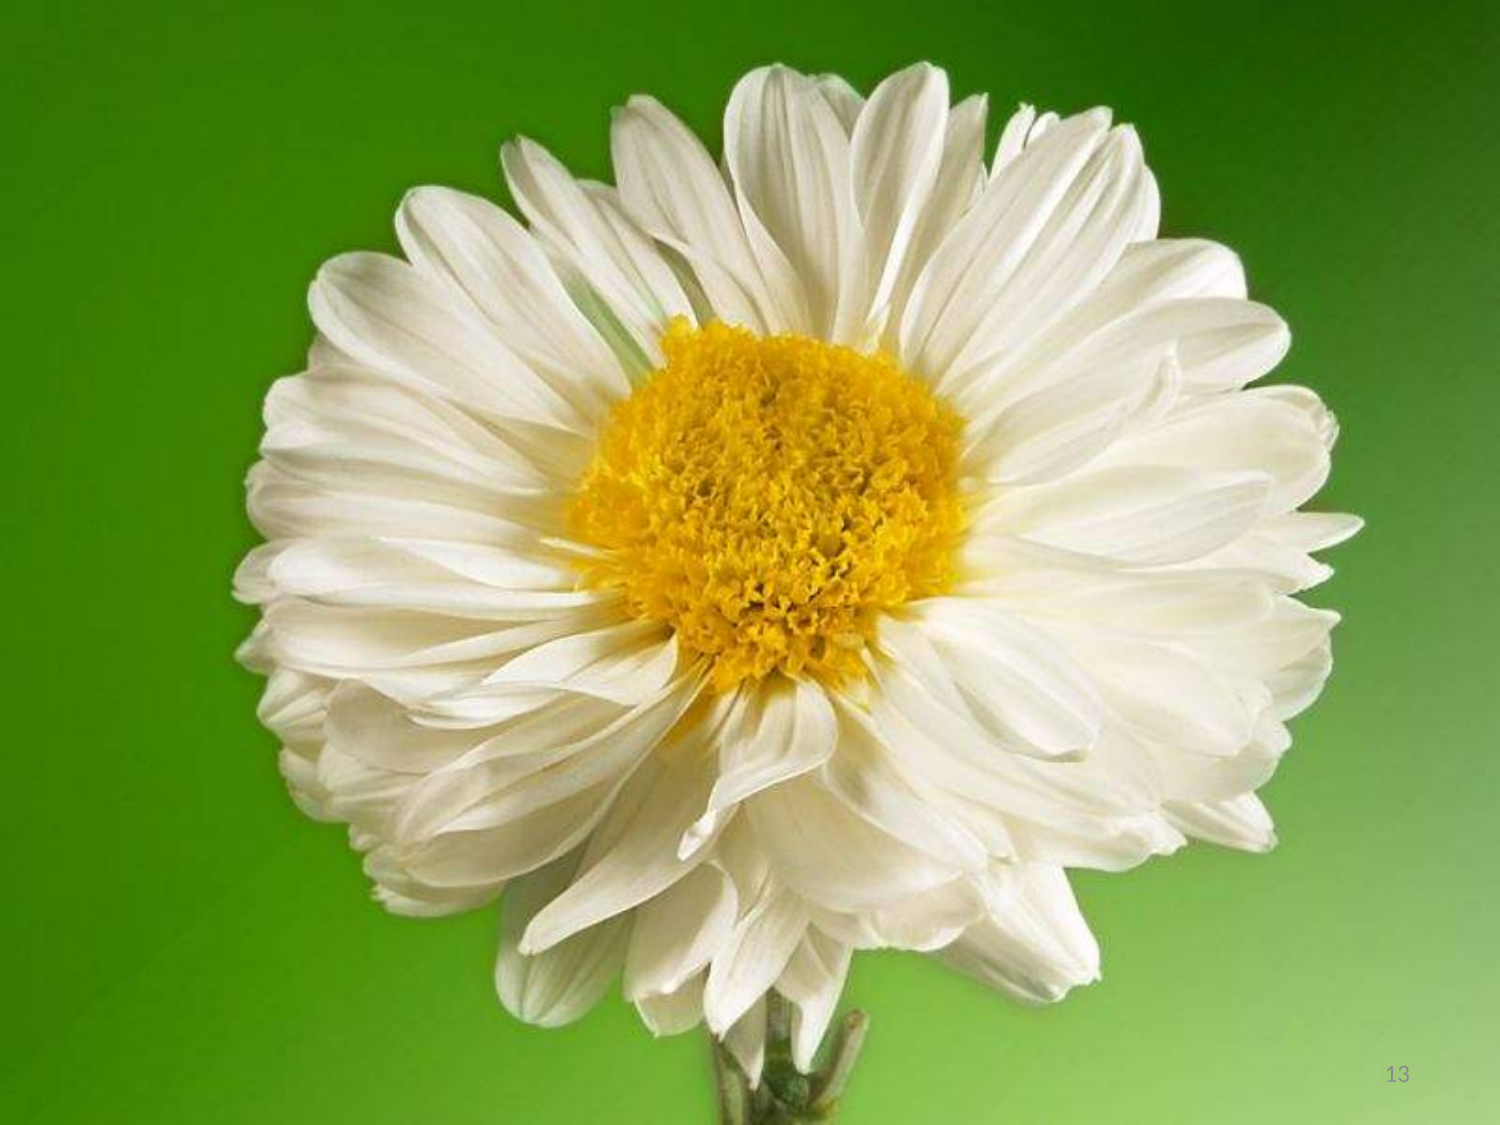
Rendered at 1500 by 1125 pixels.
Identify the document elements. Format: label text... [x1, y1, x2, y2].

picture [0, 0, 1500, 1125]
slide_number 13 [1074, 1042, 1425, 1103]
